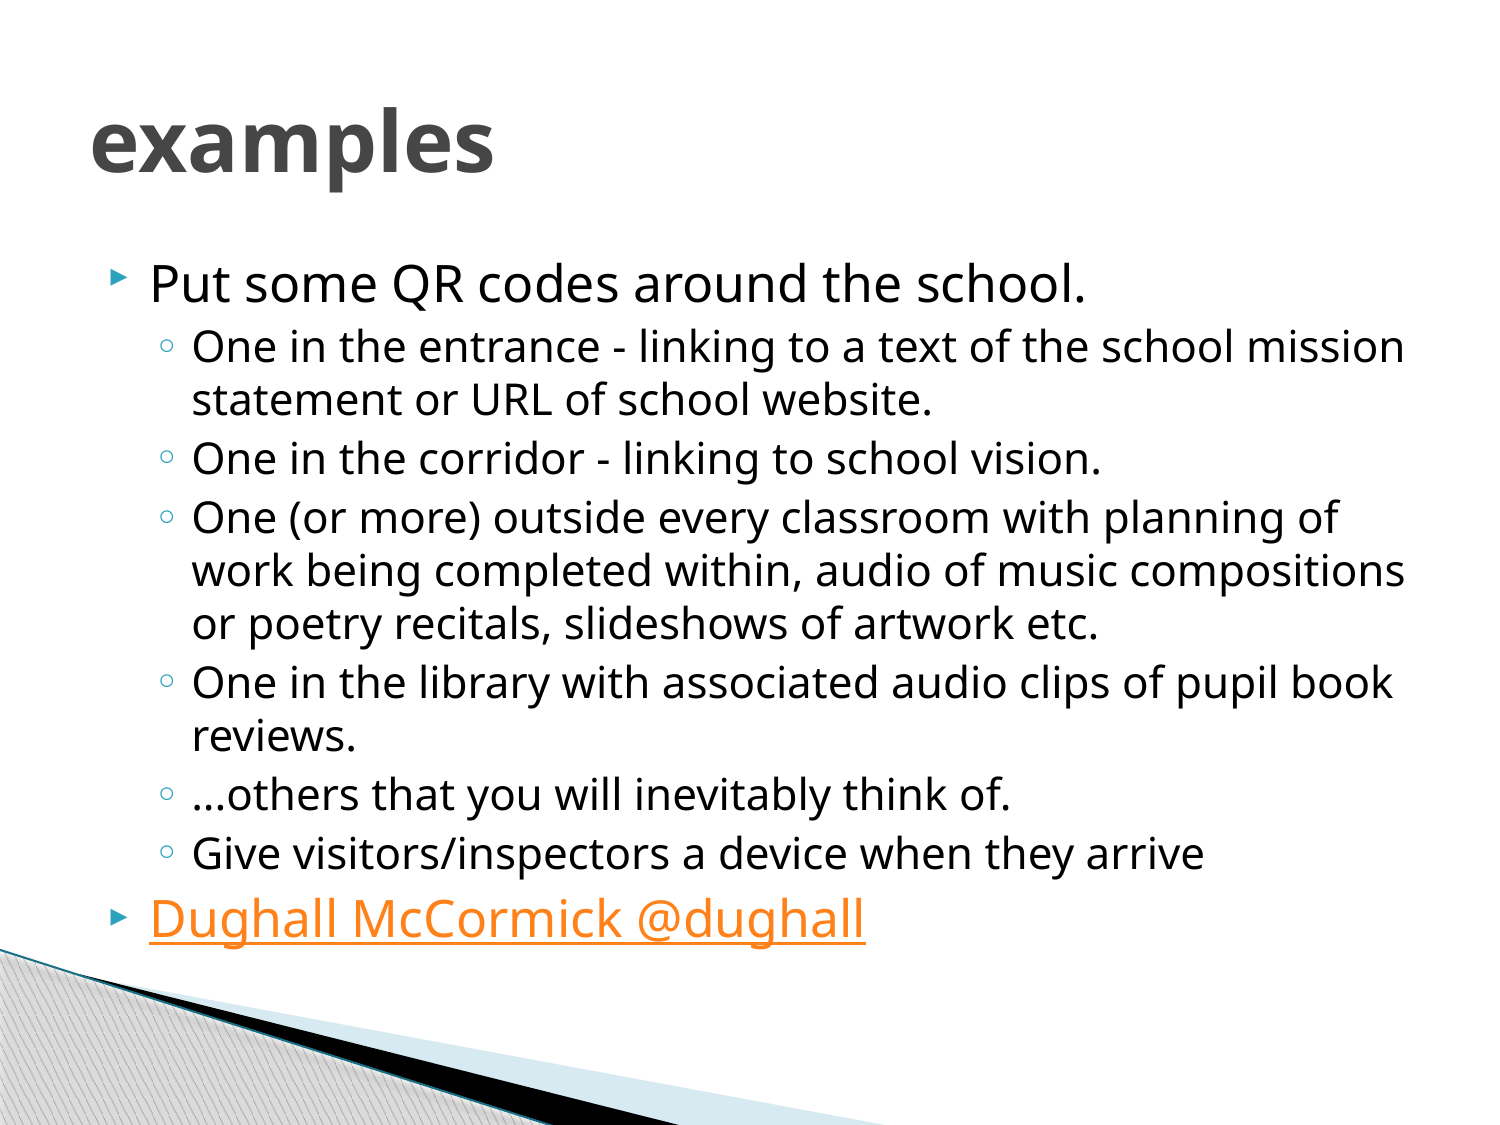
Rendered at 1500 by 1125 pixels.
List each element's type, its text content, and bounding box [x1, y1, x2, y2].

list Put some QR codes around the school. One in the entrance - linking to a text of the school mission statement or URL of school website. One in the corridor - linking to school vision. One (or more) outside every classroom with planning of work being completed within, audio of music compositions or poetry recitals, slideshows of artwork etc. One in the library with associated audio clips of pupil book reviews. ...others that you will inevitably think of. Give visitors/inspectors a device when they arrive Dughall McCormick @dughall [75, 243, 1425, 986]
title examples [75, 45, 1425, 233]
